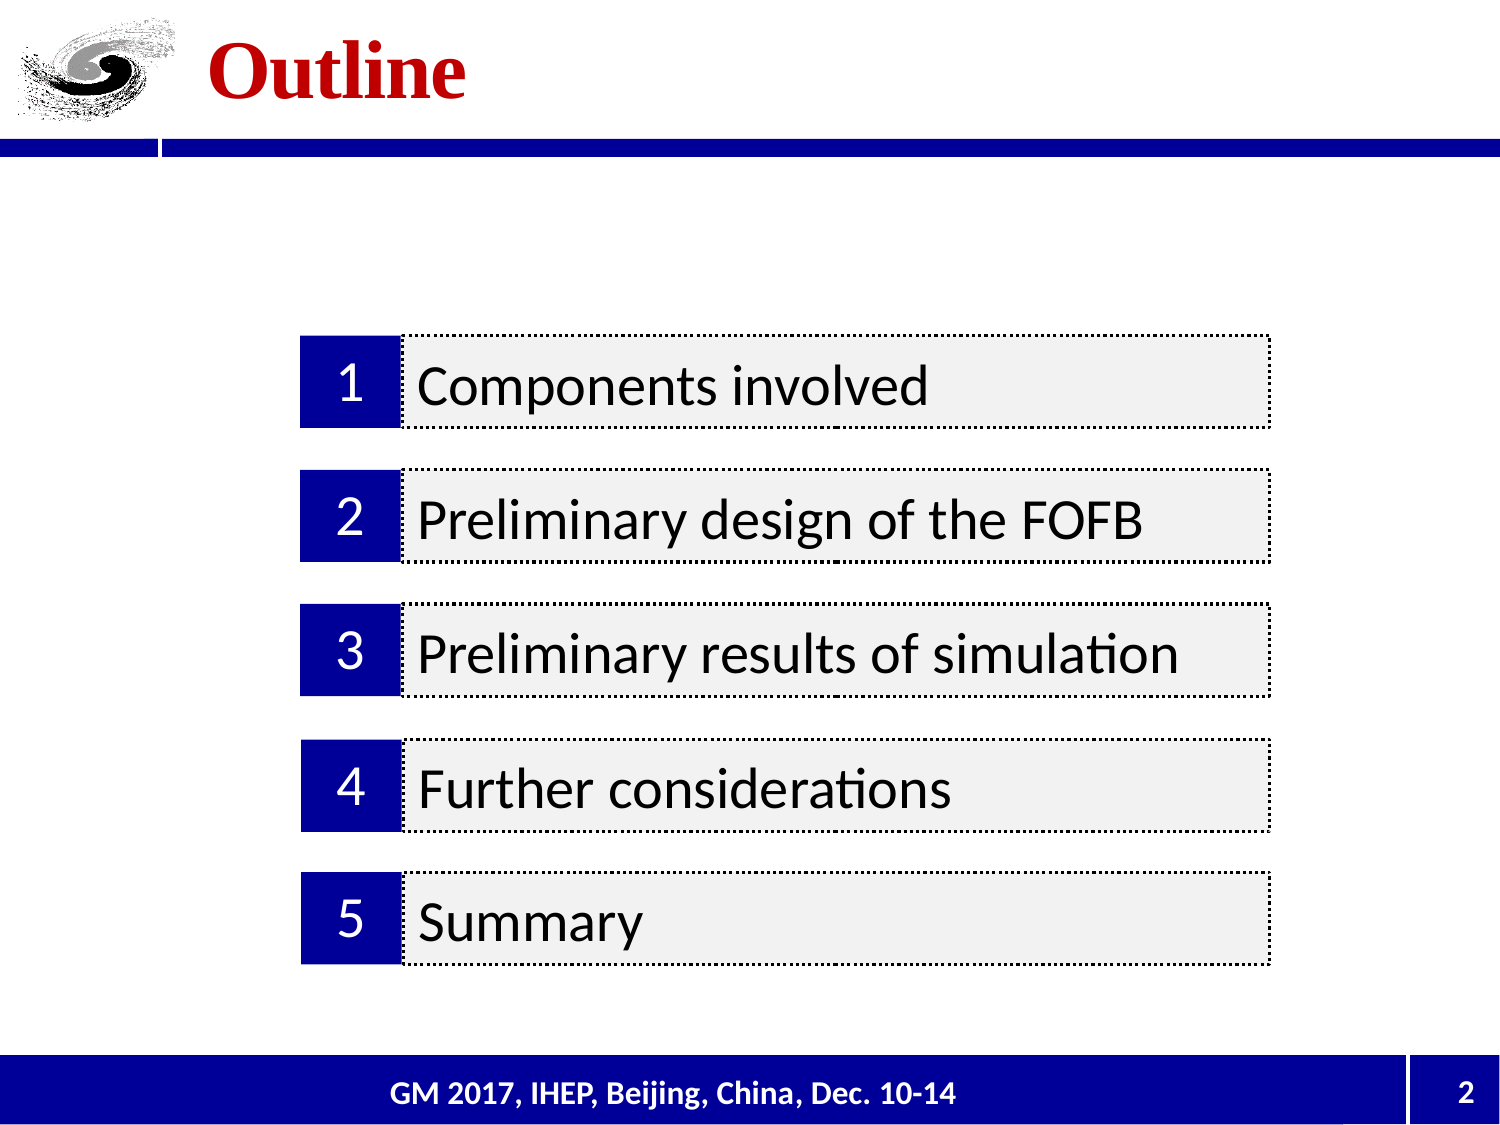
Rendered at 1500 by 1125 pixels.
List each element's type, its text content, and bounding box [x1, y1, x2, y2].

list 3 [300, 603, 401, 697]
list Preliminary results of simulation [401, 602, 1271, 698]
list Further considerations [402, 738, 1271, 833]
list 4 [301, 739, 402, 832]
list Summary [402, 871, 1271, 966]
picture [18, 17, 175, 122]
list Preliminary design of the FOFB [401, 468, 1271, 564]
list Components involved [401, 334, 1271, 429]
list 2 [300, 469, 401, 562]
list 1 [300, 335, 401, 428]
list 5 [301, 872, 402, 965]
title Outline [191, 17, 1486, 127]
